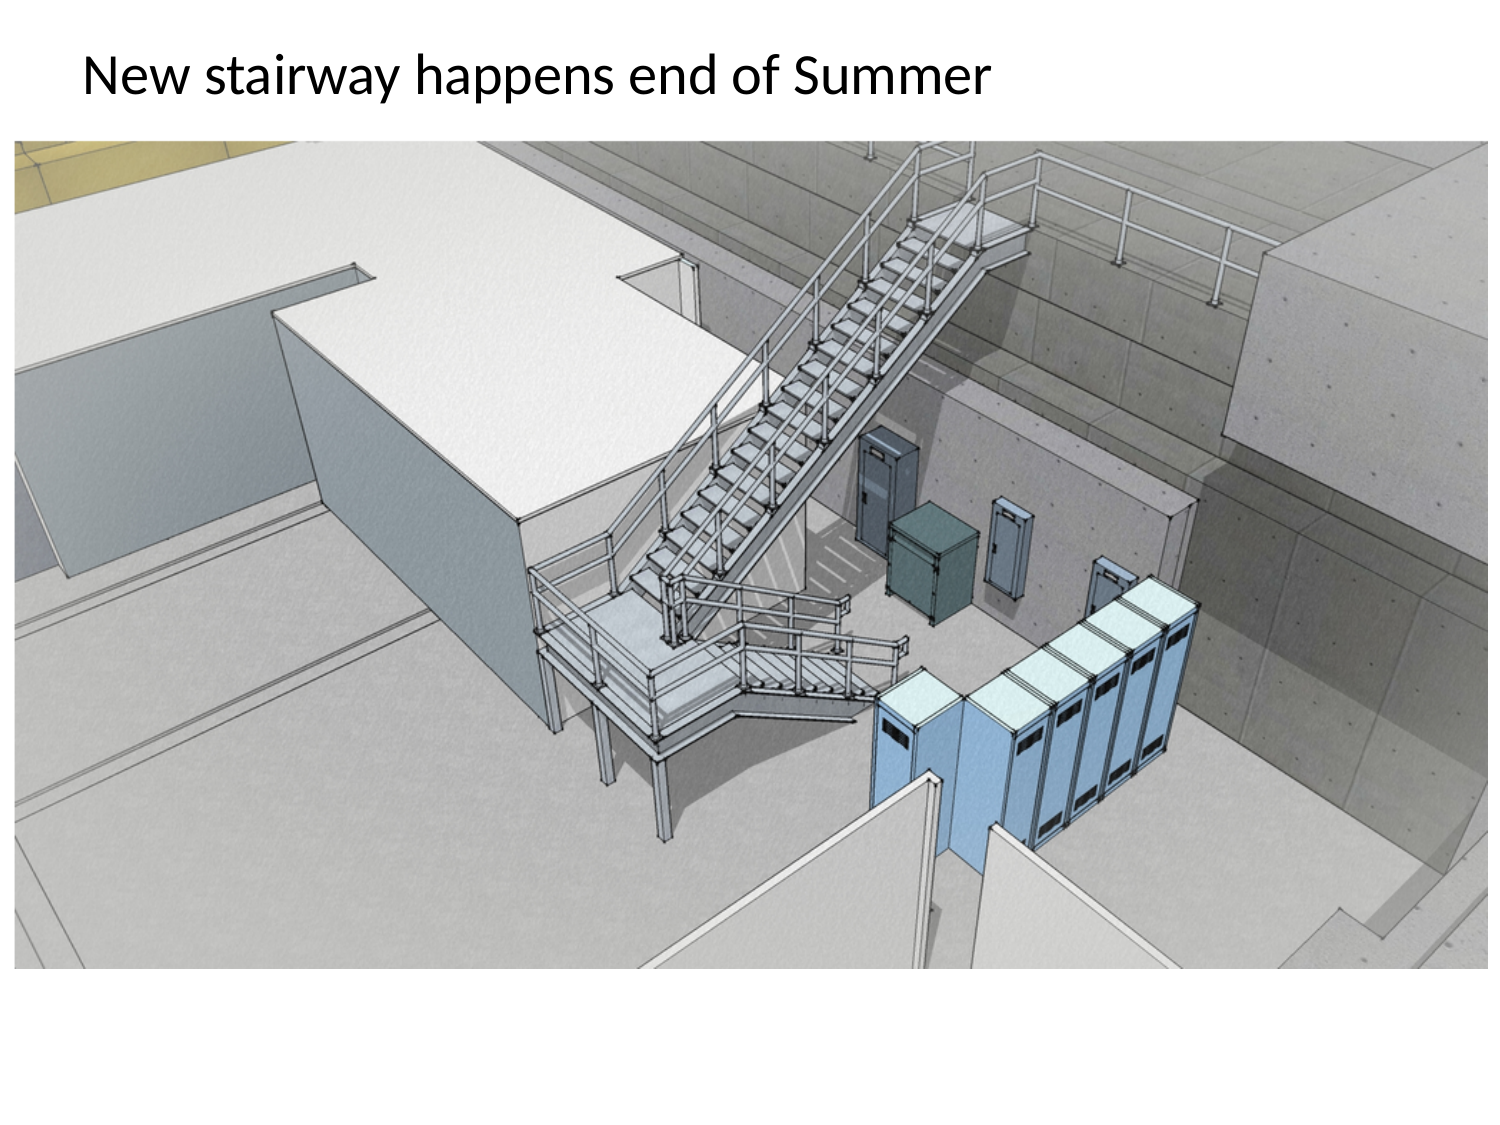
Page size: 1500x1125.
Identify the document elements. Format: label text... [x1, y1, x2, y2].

text_box New stairway happens end of Summer [68, 28, 1009, 114]
picture [12, 137, 1488, 969]
